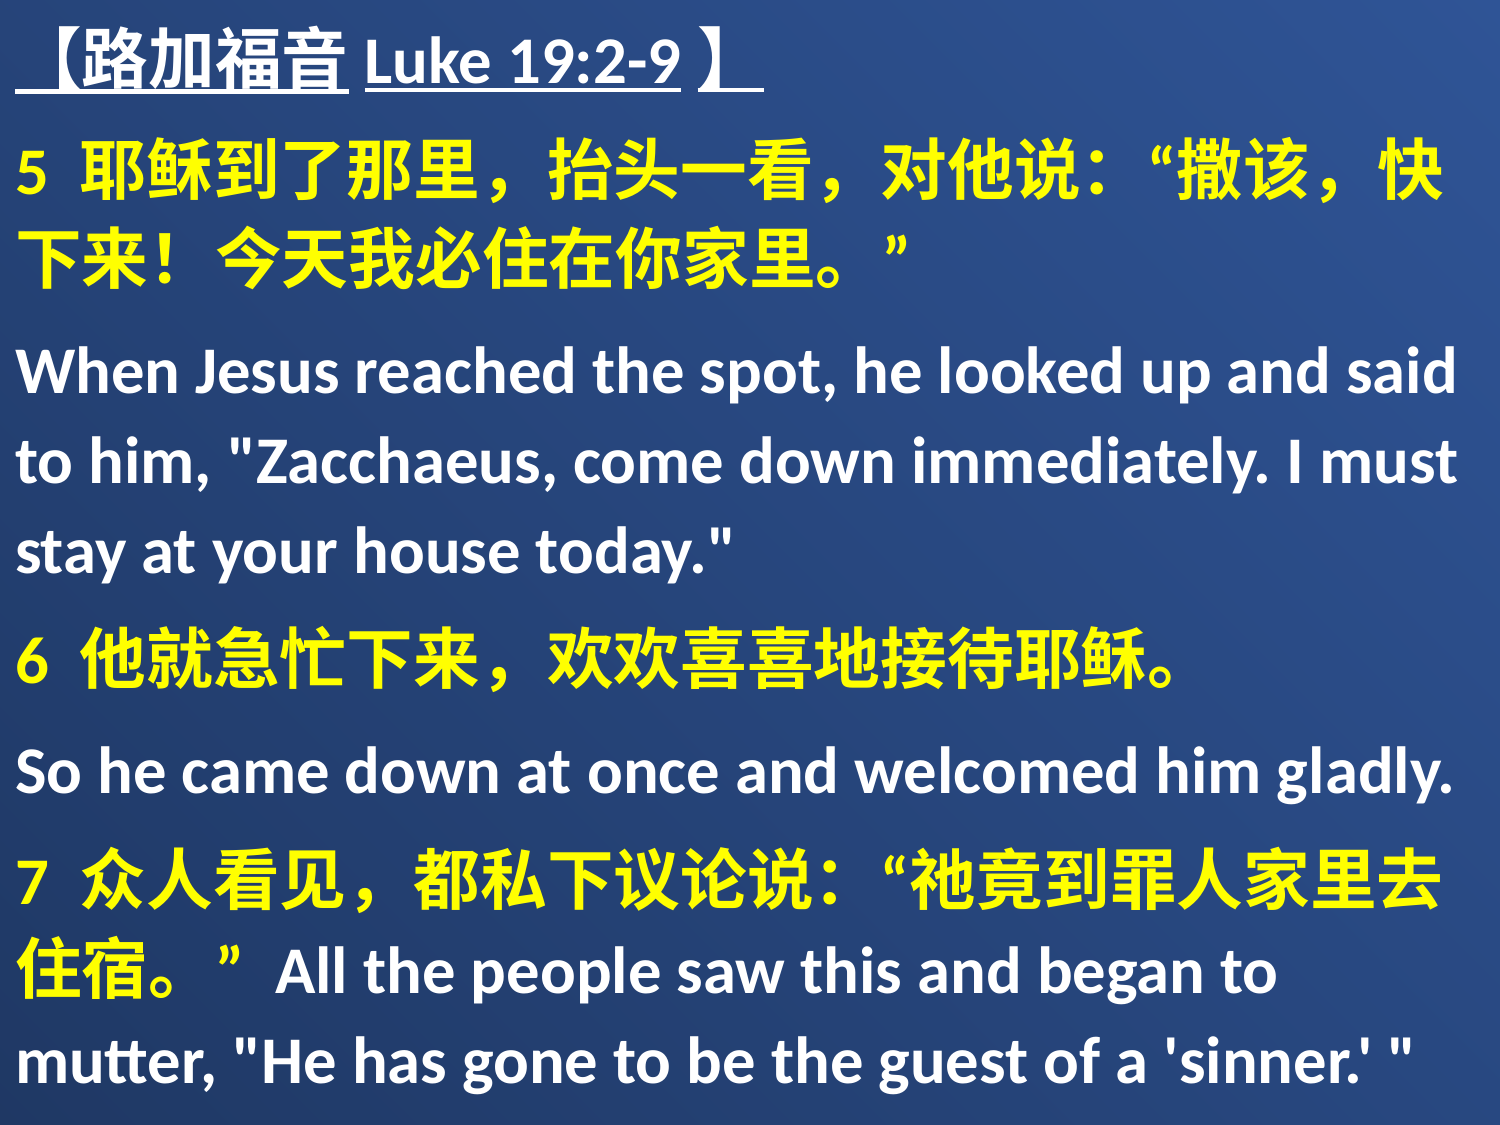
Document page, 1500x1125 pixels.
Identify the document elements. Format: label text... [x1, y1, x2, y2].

subtitle 【路加福音Luke 19:2-9】 5 耶稣到了那里，抬头一看，对他说：“撒该，快下来！今天我必住在你家里。” When Jesus reached the spot, he looked up and said to him, "Zacchaeus, come down immediately. I must stay at your house today." 6 他就急忙下来，欢欢喜喜地接待耶稣。 So he came down at once and welcomed him gladly. 7 众人看见，都私下议论说：“祂竟到罪人家里去住宿。” All the people saw this and began to mutter, "He has gone to be the guest of a 'sinner.' " [0, 0, 1500, 1125]
